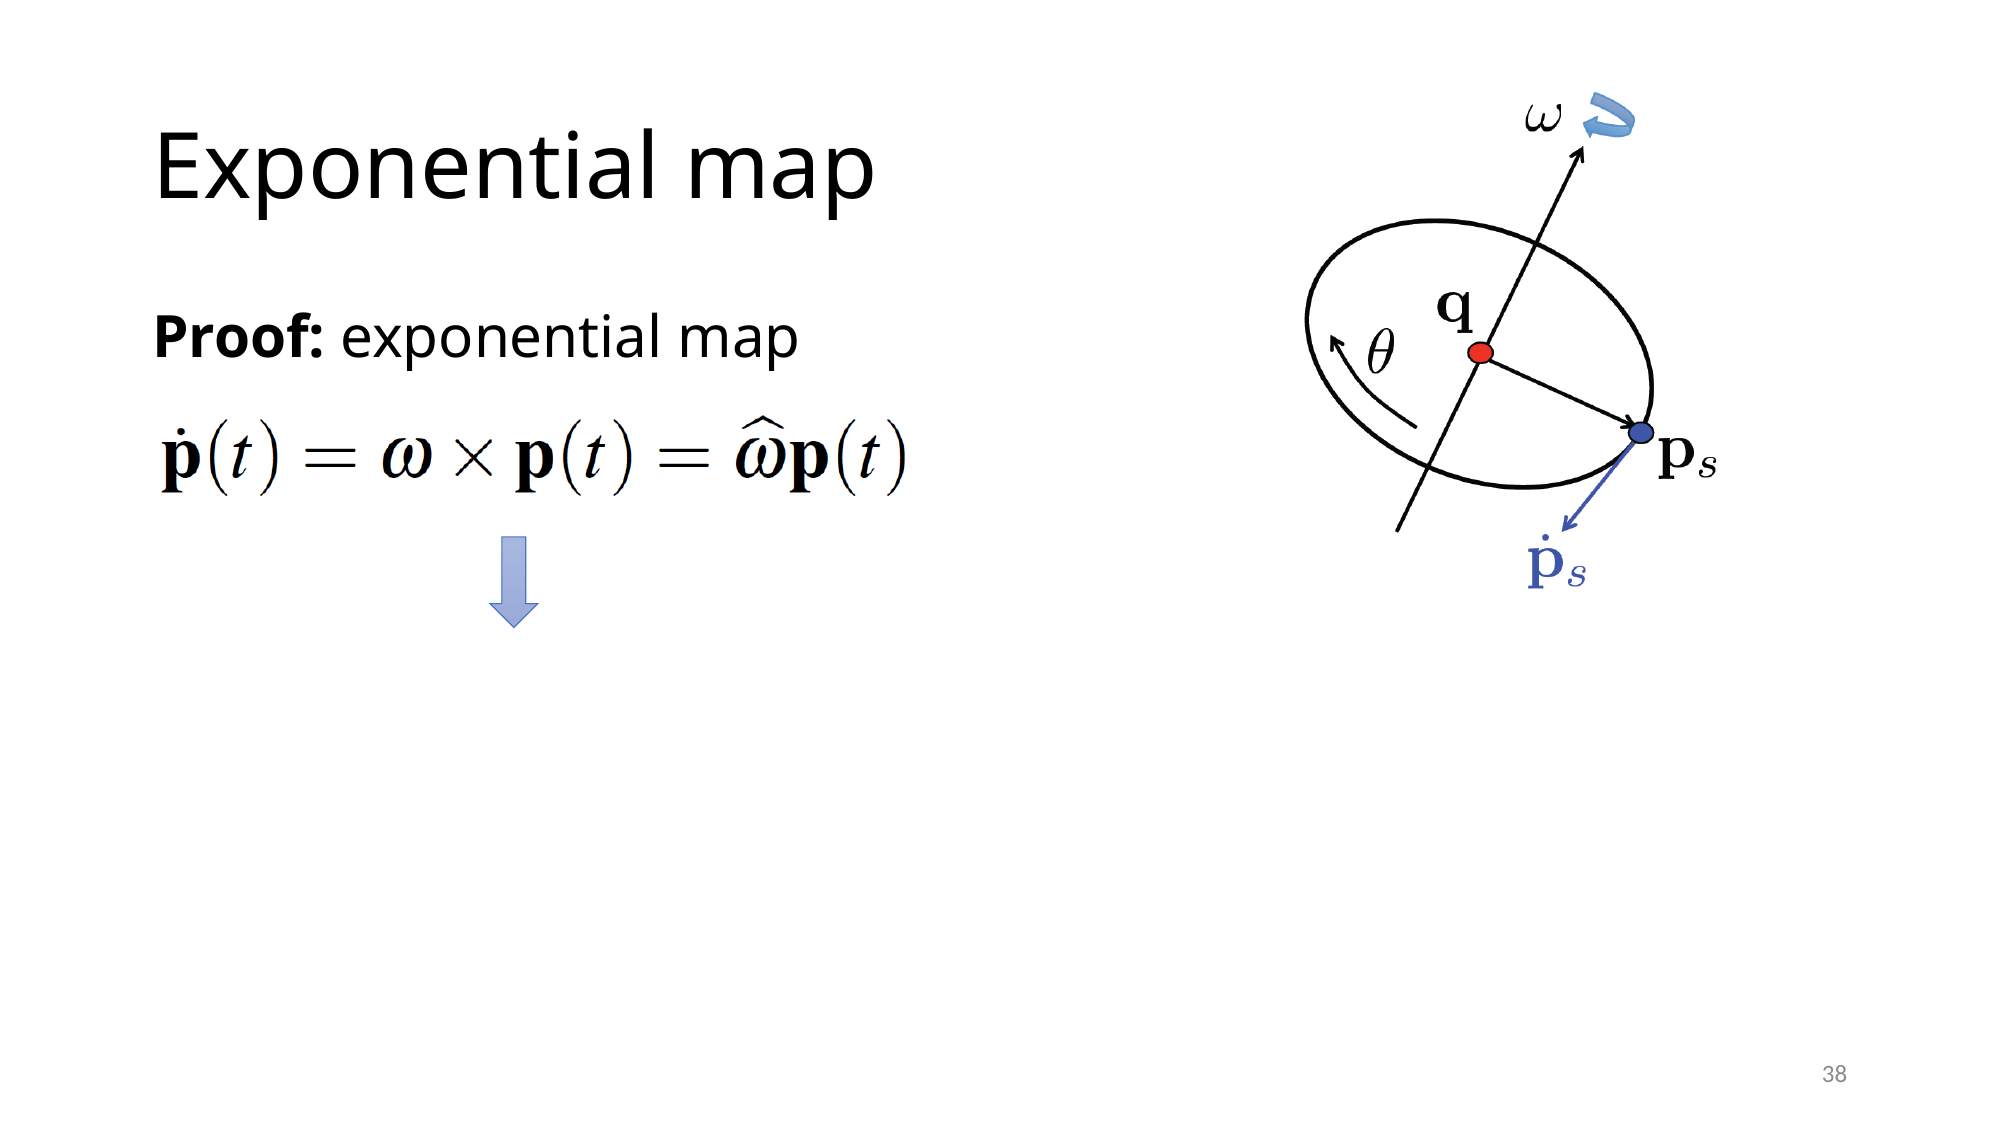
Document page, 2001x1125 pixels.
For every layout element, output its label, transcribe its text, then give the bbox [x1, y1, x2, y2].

slide_number 38 [1412, 1042, 1863, 1103]
picture [1304, 90, 1763, 591]
picture [112, 394, 928, 544]
title Exponential map [137, 59, 1863, 278]
text_box [488, 544, 540, 629]
list Proof: exponential map [137, 299, 1863, 1014]
